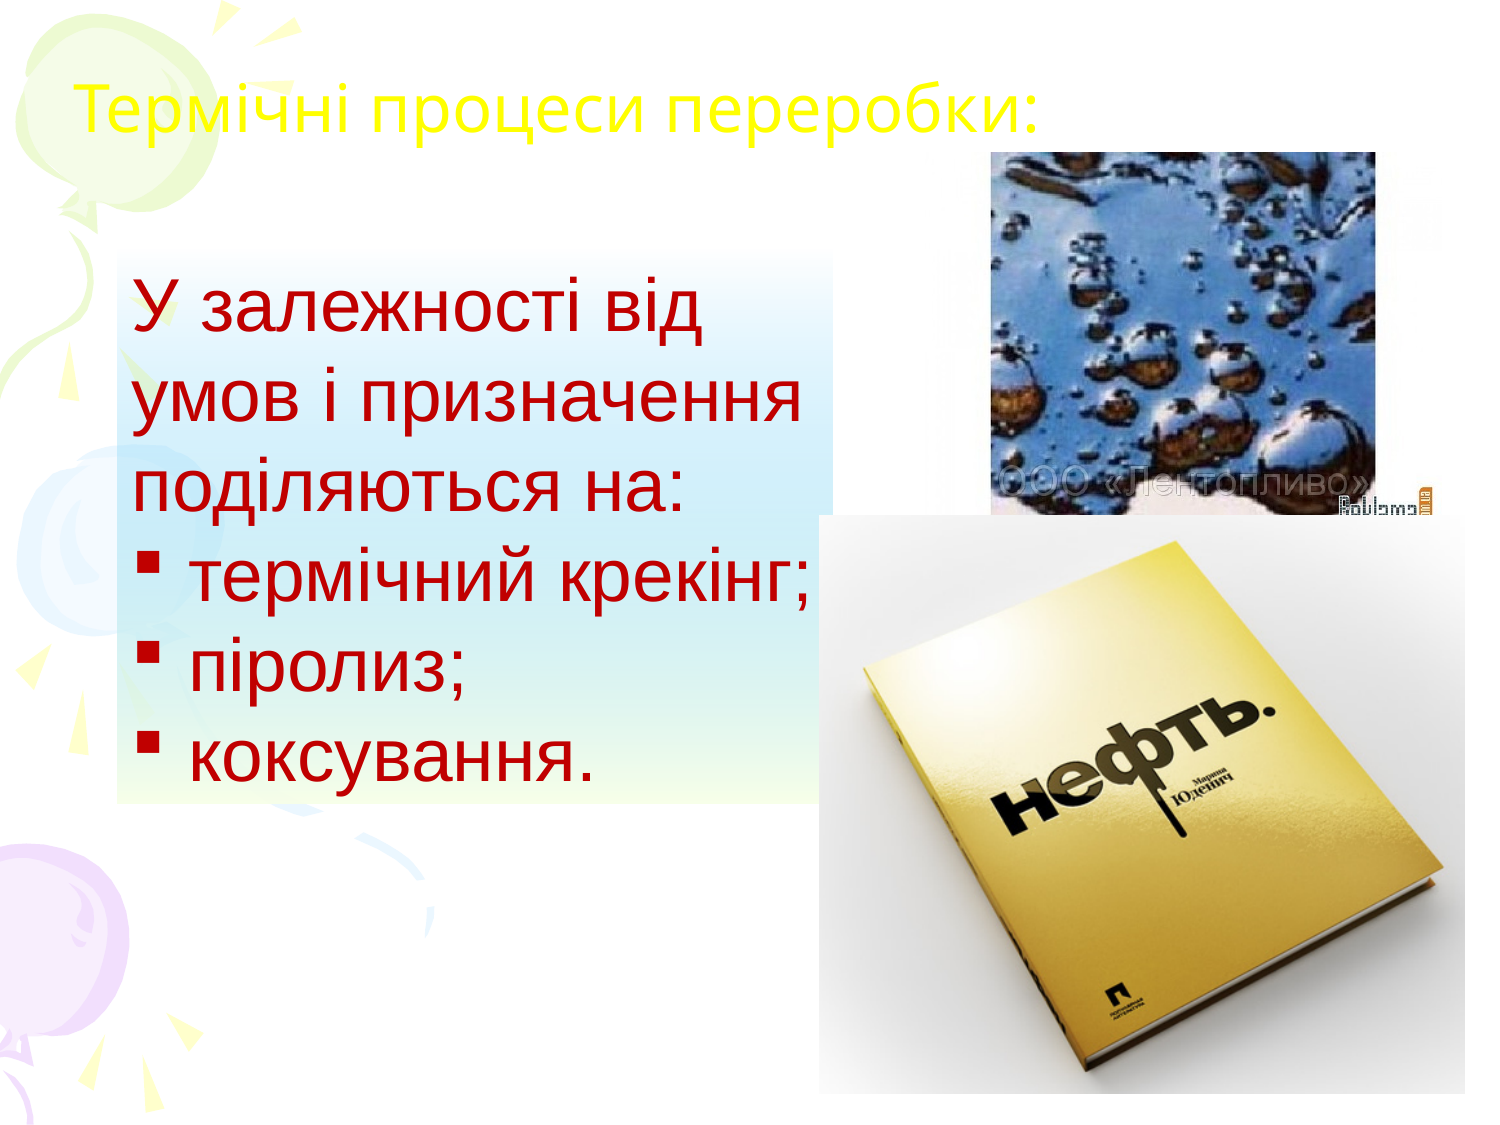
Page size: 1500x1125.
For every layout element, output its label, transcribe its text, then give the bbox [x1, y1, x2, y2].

text_box У залежності від умов і призначення поділяються на: термічний крекінг; піролиз; коксування. [117, 248, 832, 804]
subtitle Термічні процеси переробки: [58, 58, 1109, 165]
picture [819, 152, 1466, 1094]
